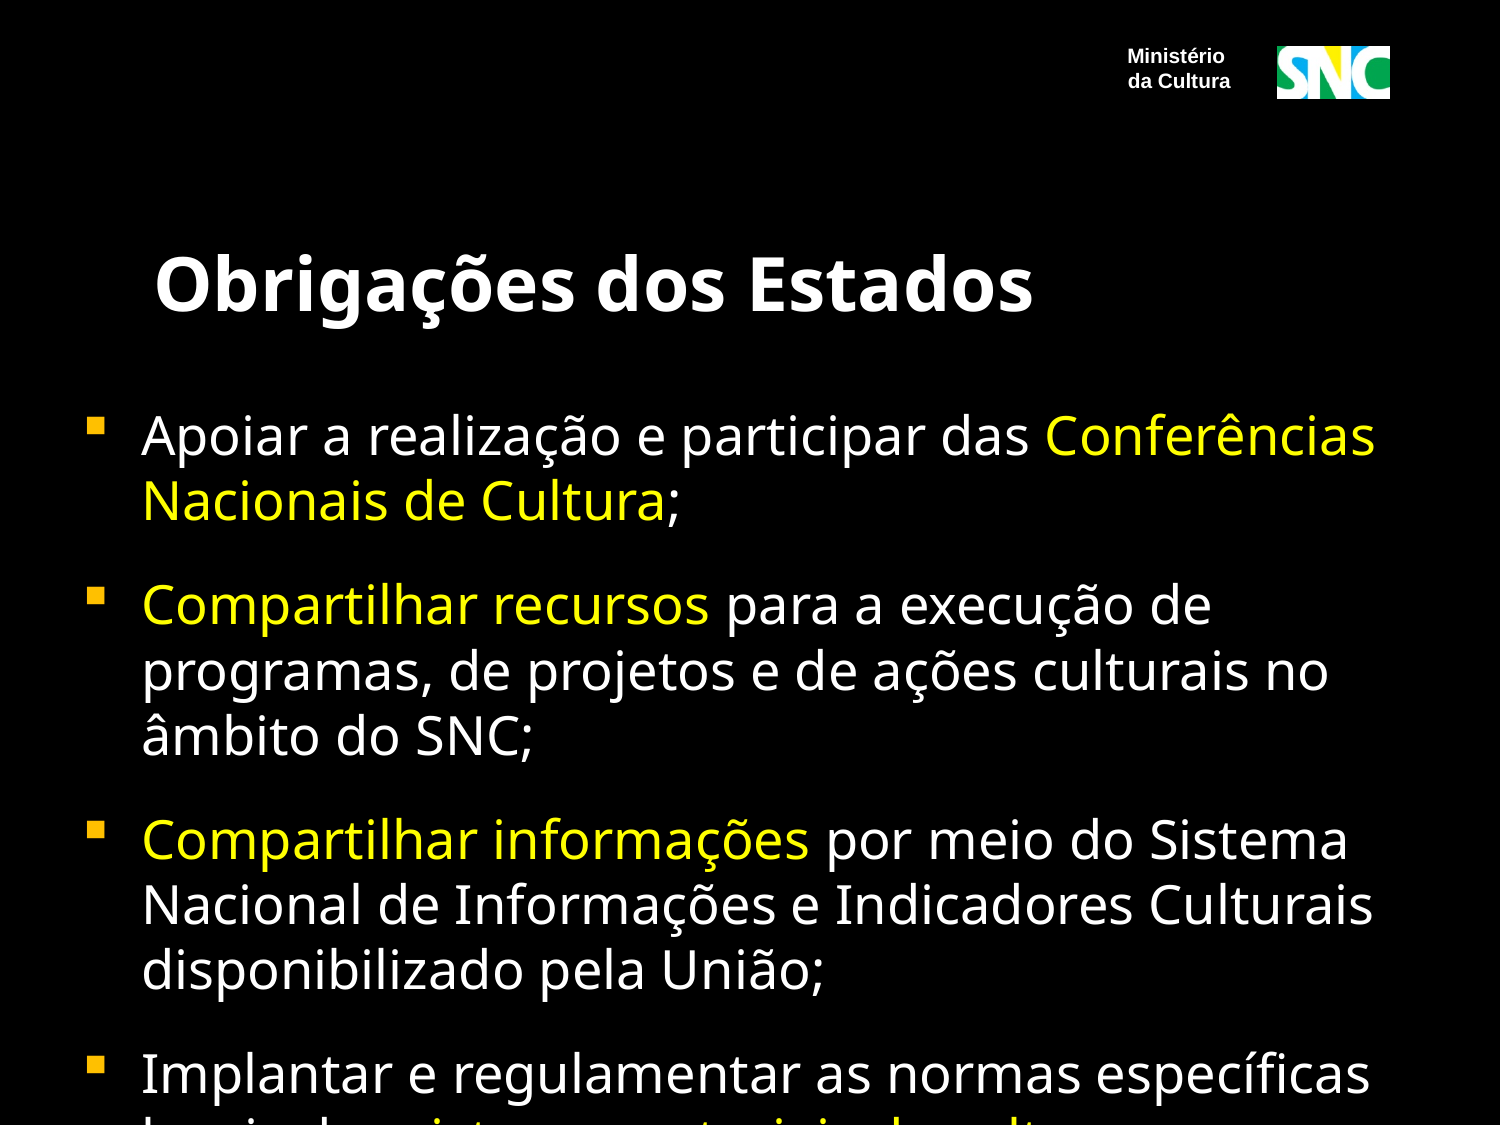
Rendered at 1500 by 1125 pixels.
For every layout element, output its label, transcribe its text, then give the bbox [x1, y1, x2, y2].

text_box Ministério da Cultura [1113, 37, 1245, 101]
picture [1276, 46, 1391, 100]
list Obrigações dos Estados Apoiar a realização e participar das Conferências Nacionais de Cultura; Compartilhar recursos para a execução de programas, de projetos e de ações culturais no âmbito do SNC; Compartilhar informações por meio do Sistema Nacional de Informações e Indicadores Culturais disponibilizado pela União; Implantar e regulamentar as normas específicas locais dos sistemas setoriais de cultura; [81, 163, 1467, 1125]
